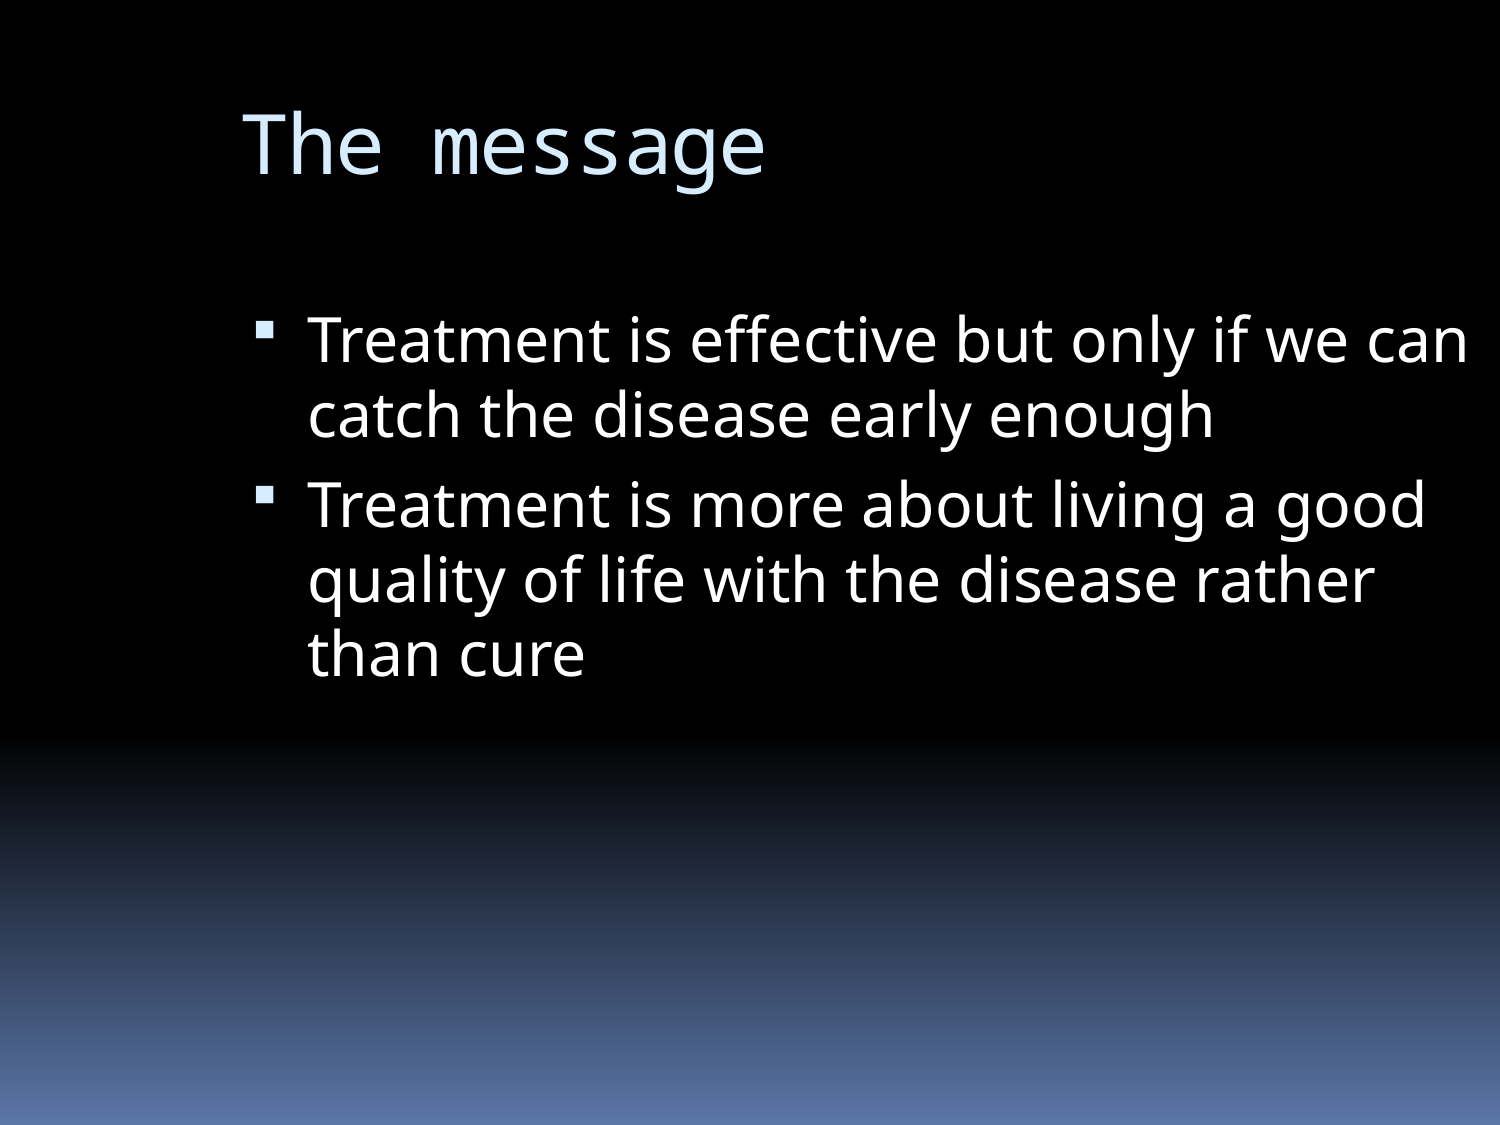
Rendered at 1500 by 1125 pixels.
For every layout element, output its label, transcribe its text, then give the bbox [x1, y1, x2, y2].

title The message [225, 84, 1500, 235]
list Treatment is effective but only if we can catch the disease early enough Treatment is more about living a good quality of life with the disease rather than cure [225, 292, 1500, 1043]
